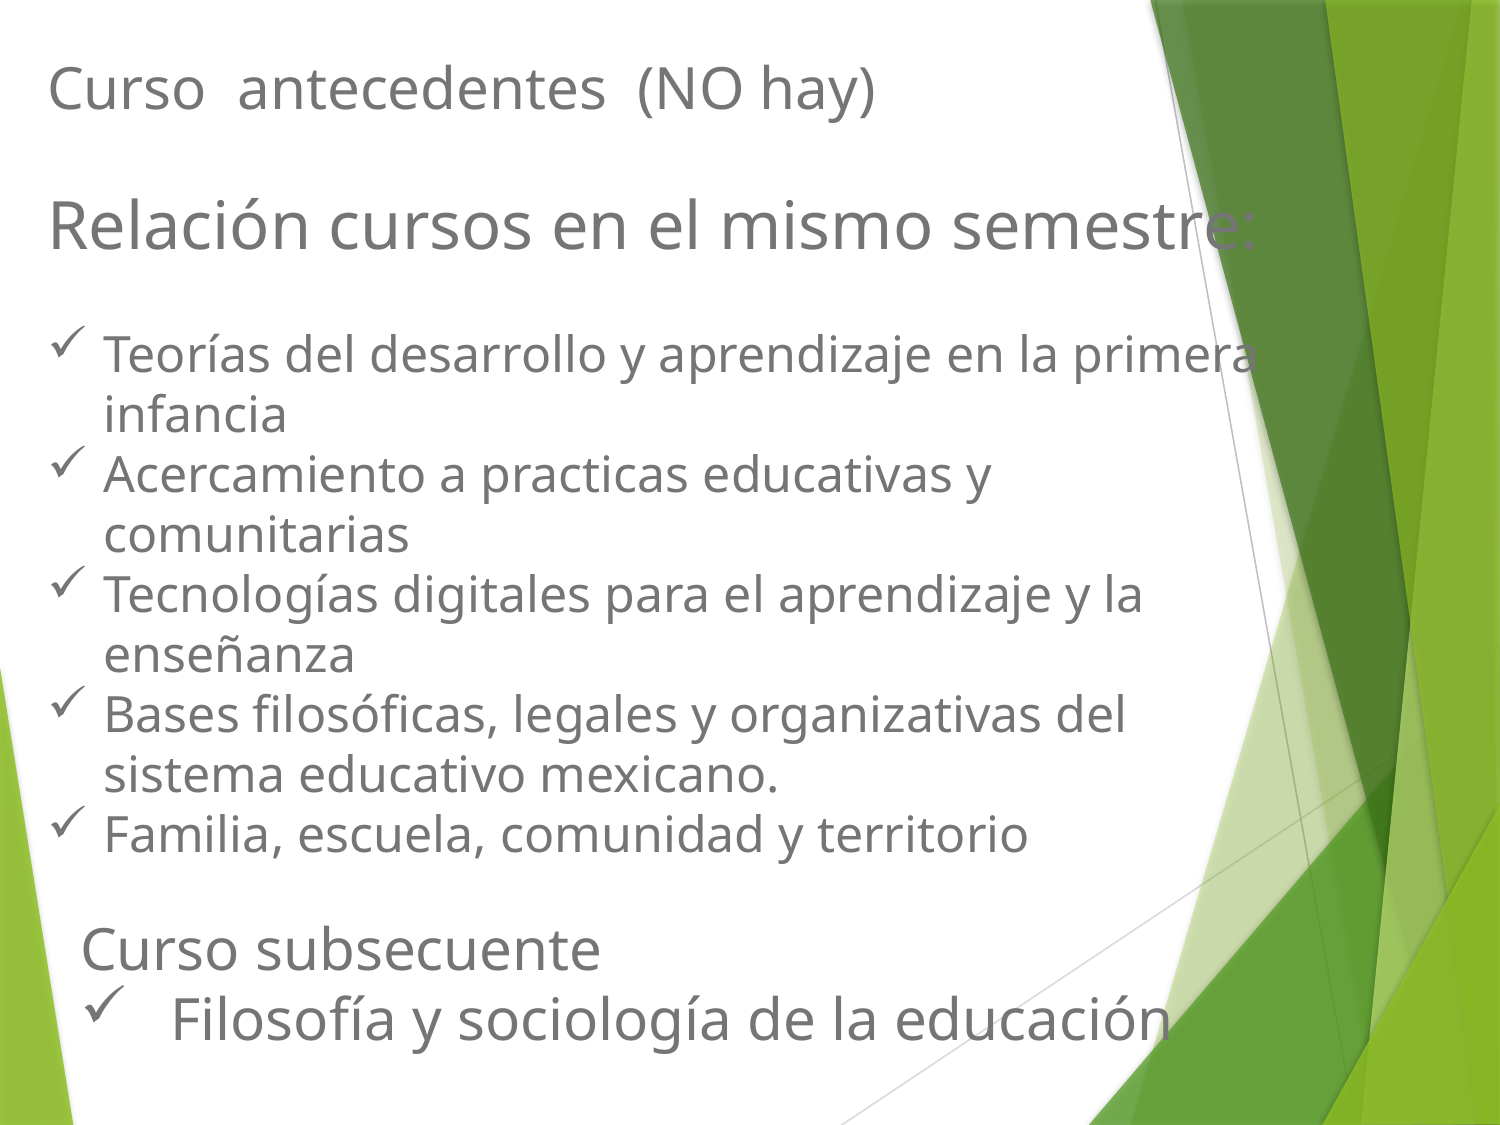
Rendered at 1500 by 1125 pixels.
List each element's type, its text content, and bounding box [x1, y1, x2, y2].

text_box Curso subsecuente Filosofía y sociología de la educación [65, 904, 1332, 1060]
text_box Curso antecedentes (NO hay) [32, 43, 917, 174]
text_box Relación cursos en el mismo semestre: Teorías del desarrollo y aprendizaje en la primera infancia Acercamiento a practicas educativas y comunitarias Tecnologías digitales para el aprendizaje y la enseñanza Bases filosóficas, legales y organizativas del sistema educativo mexicano. Familia, escuela, comunidad y territorio [32, 175, 1299, 870]
